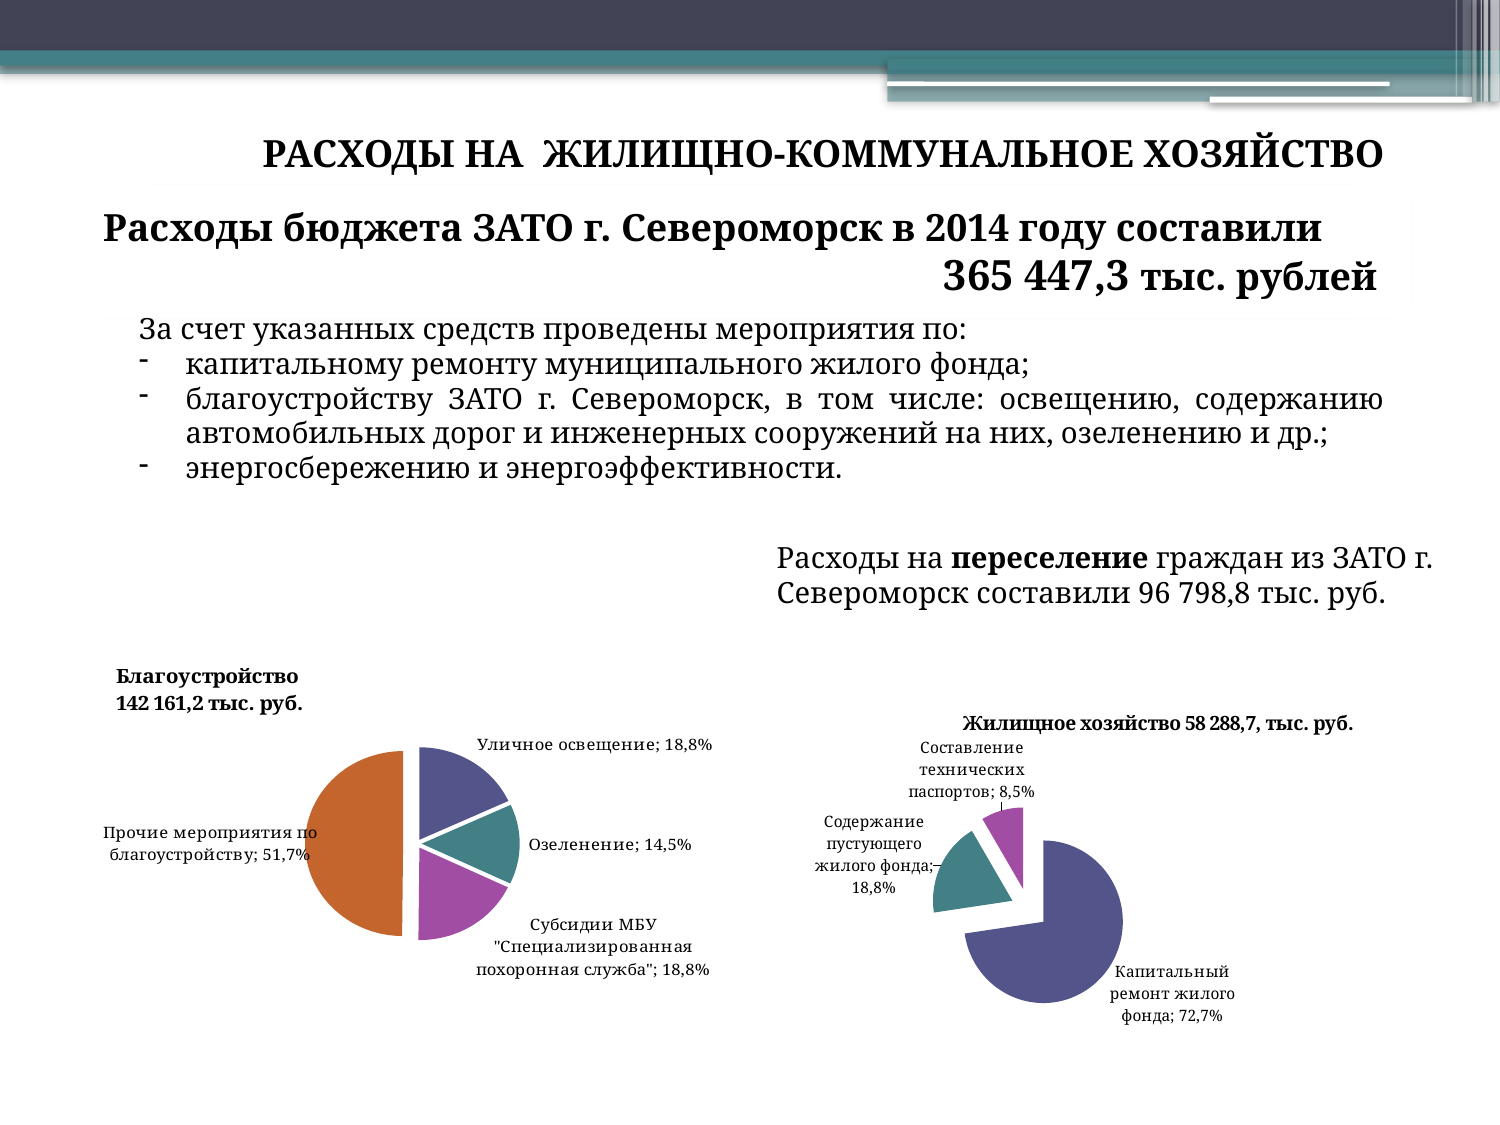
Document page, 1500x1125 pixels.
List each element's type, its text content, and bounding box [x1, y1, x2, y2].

text_box За счет указанных средств проведены мероприятия по: капитальному ремонту муниципального жилого фонда; благоустройству ЗАТО г. Североморск, в том числе: освещению, содержанию автомобильных дорог и инженерных сооружений на них, озеленению и др.; энергосбережению и энергоэффективности. [123, 302, 1400, 493]
chart [64, 644, 1367, 1048]
text_box РАСХОДЫ НА ЖИЛИЩНО-КОММУНАЛЬНОЕ ХОЗЯЙСТВО [136, 122, 1400, 182]
text_box Расходы на переселение граждан из ЗАТО г. Североморск составили 96 798,8 тыс. руб. [761, 532, 1459, 618]
